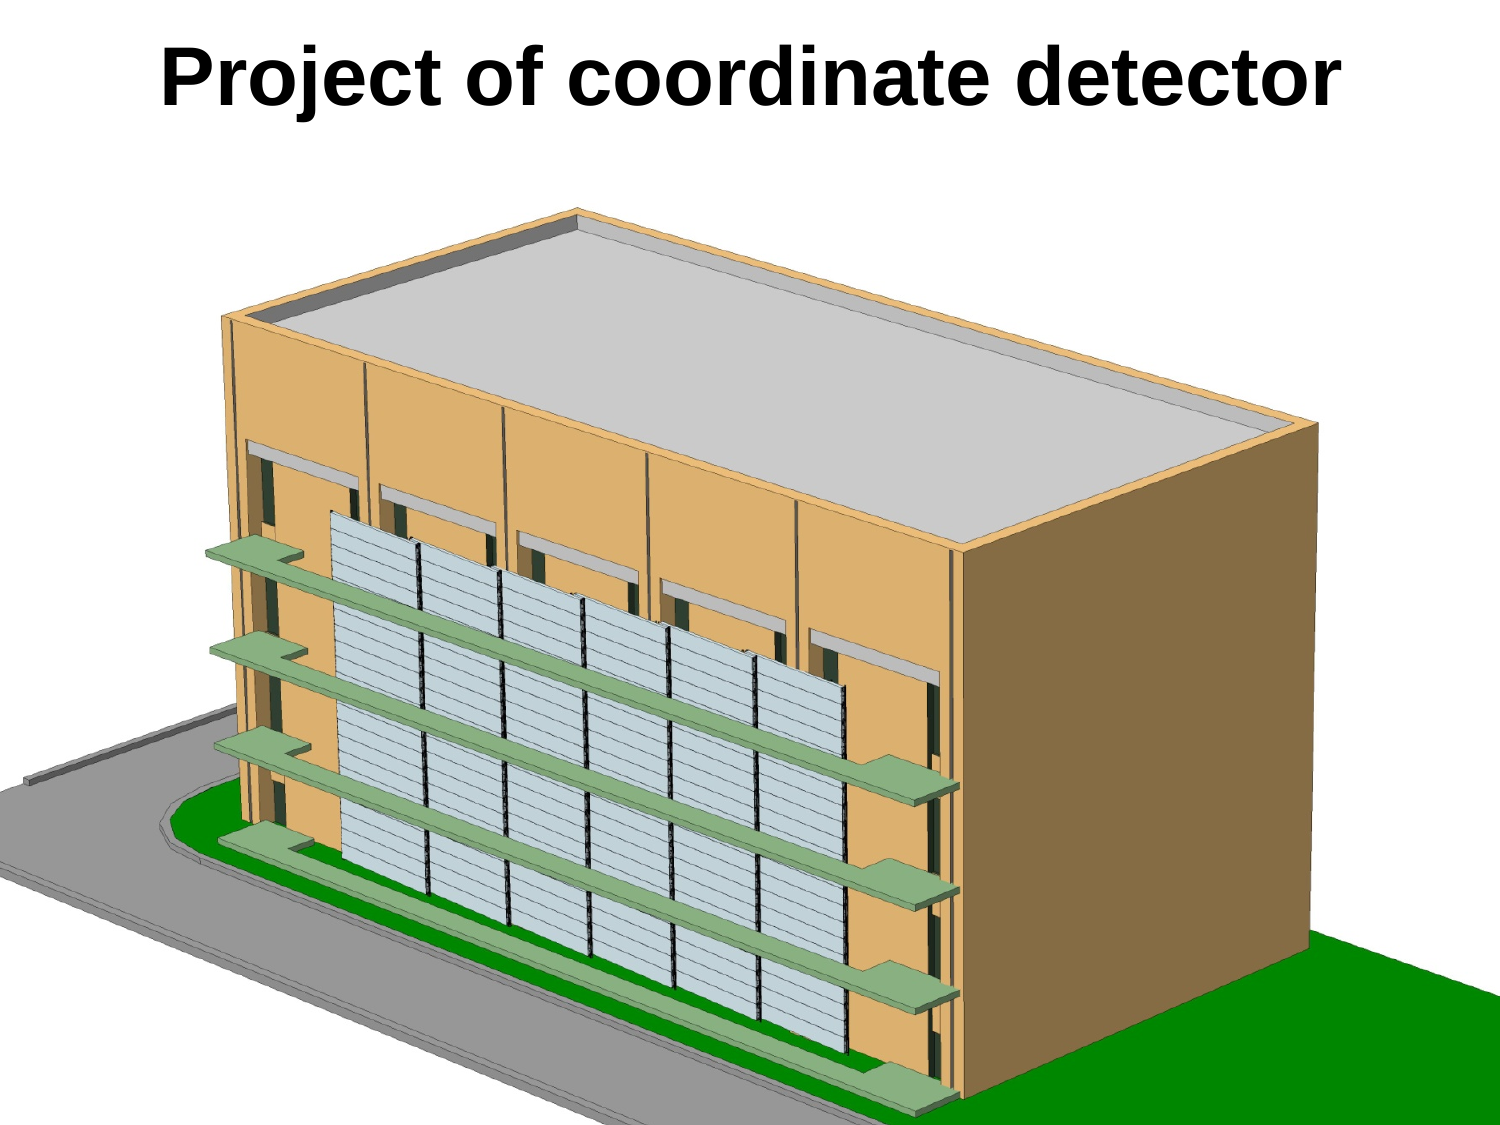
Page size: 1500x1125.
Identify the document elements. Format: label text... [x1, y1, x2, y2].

title Project of coordinate detector [76, 30, 1428, 114]
picture [0, 184, 1500, 1125]
